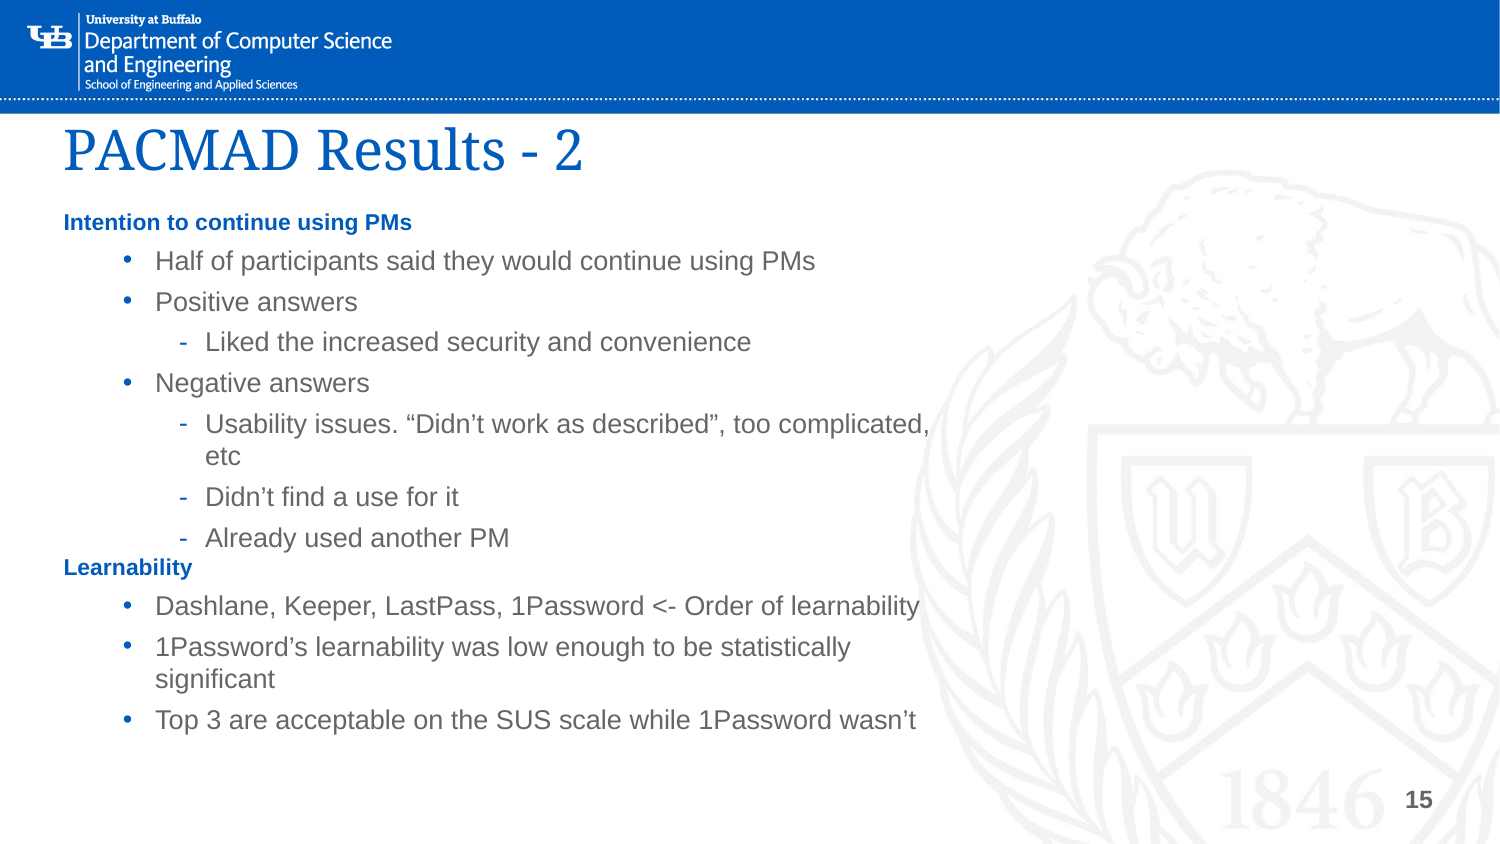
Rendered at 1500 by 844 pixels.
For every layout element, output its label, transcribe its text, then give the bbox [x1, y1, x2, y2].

list Intention to continue using PMs Half of participants said they would continue using PMs Positive answers Liked the increased security and convenience Negative answers Usability issues. “Didn’t work as described”, too complicated, etc Didn’t find a use for it Already used another PM Learnability Dashlane, Keeper, LastPass, 1Password <- Order of learnability 1Password’s learnability was low enough to be statistically significant Top 3 are acceptable on the SUS scale while 1Password wasn’t [52, 201, 946, 557]
picture [0, 0, 1500, 844]
title PACMAD Results - 2 [52, 121, 1023, 188]
